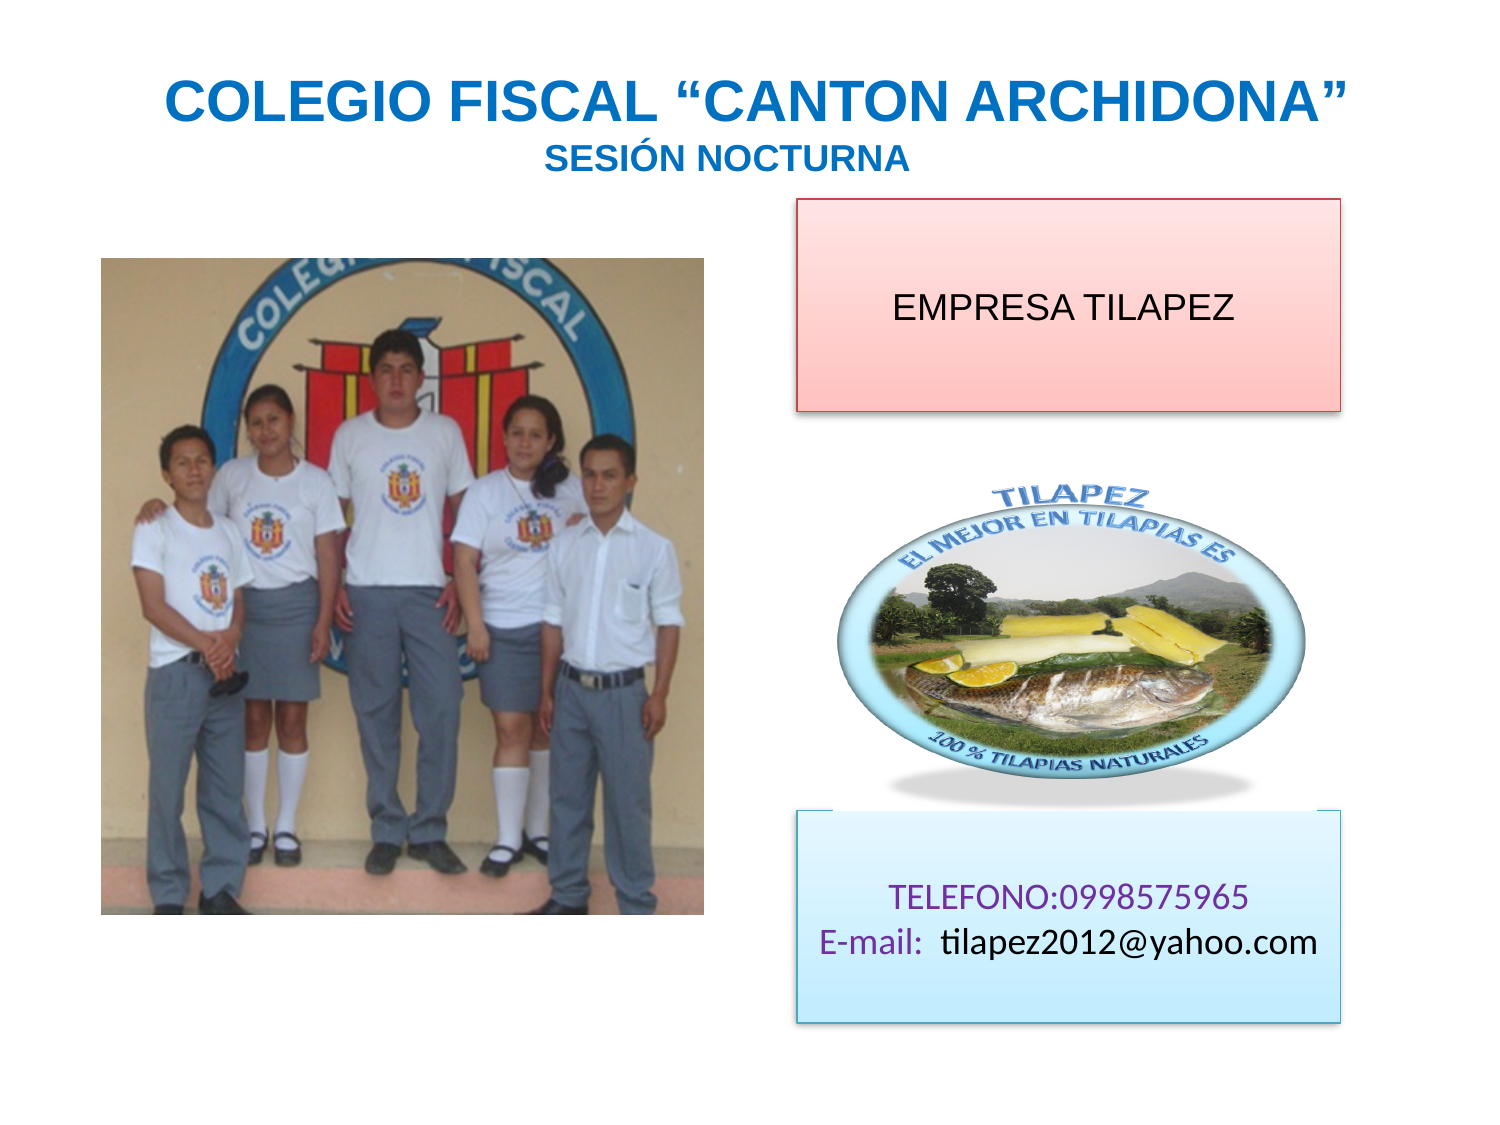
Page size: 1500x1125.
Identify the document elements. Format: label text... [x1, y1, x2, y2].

picture [101, 258, 704, 916]
text_box EMPRESA TILAPEZ [796, 198, 1341, 412]
title SESIÓN NOCTURNA [76, 113, 1388, 200]
text_box TELEFONO:0998575965 E-mail: tilapez2012@yahoo.com [796, 810, 1341, 1024]
picture [832, 479, 1318, 811]
text_box COLEGIO FISCAL “CANTON ARCHIDONA” [101, 54, 1413, 141]
